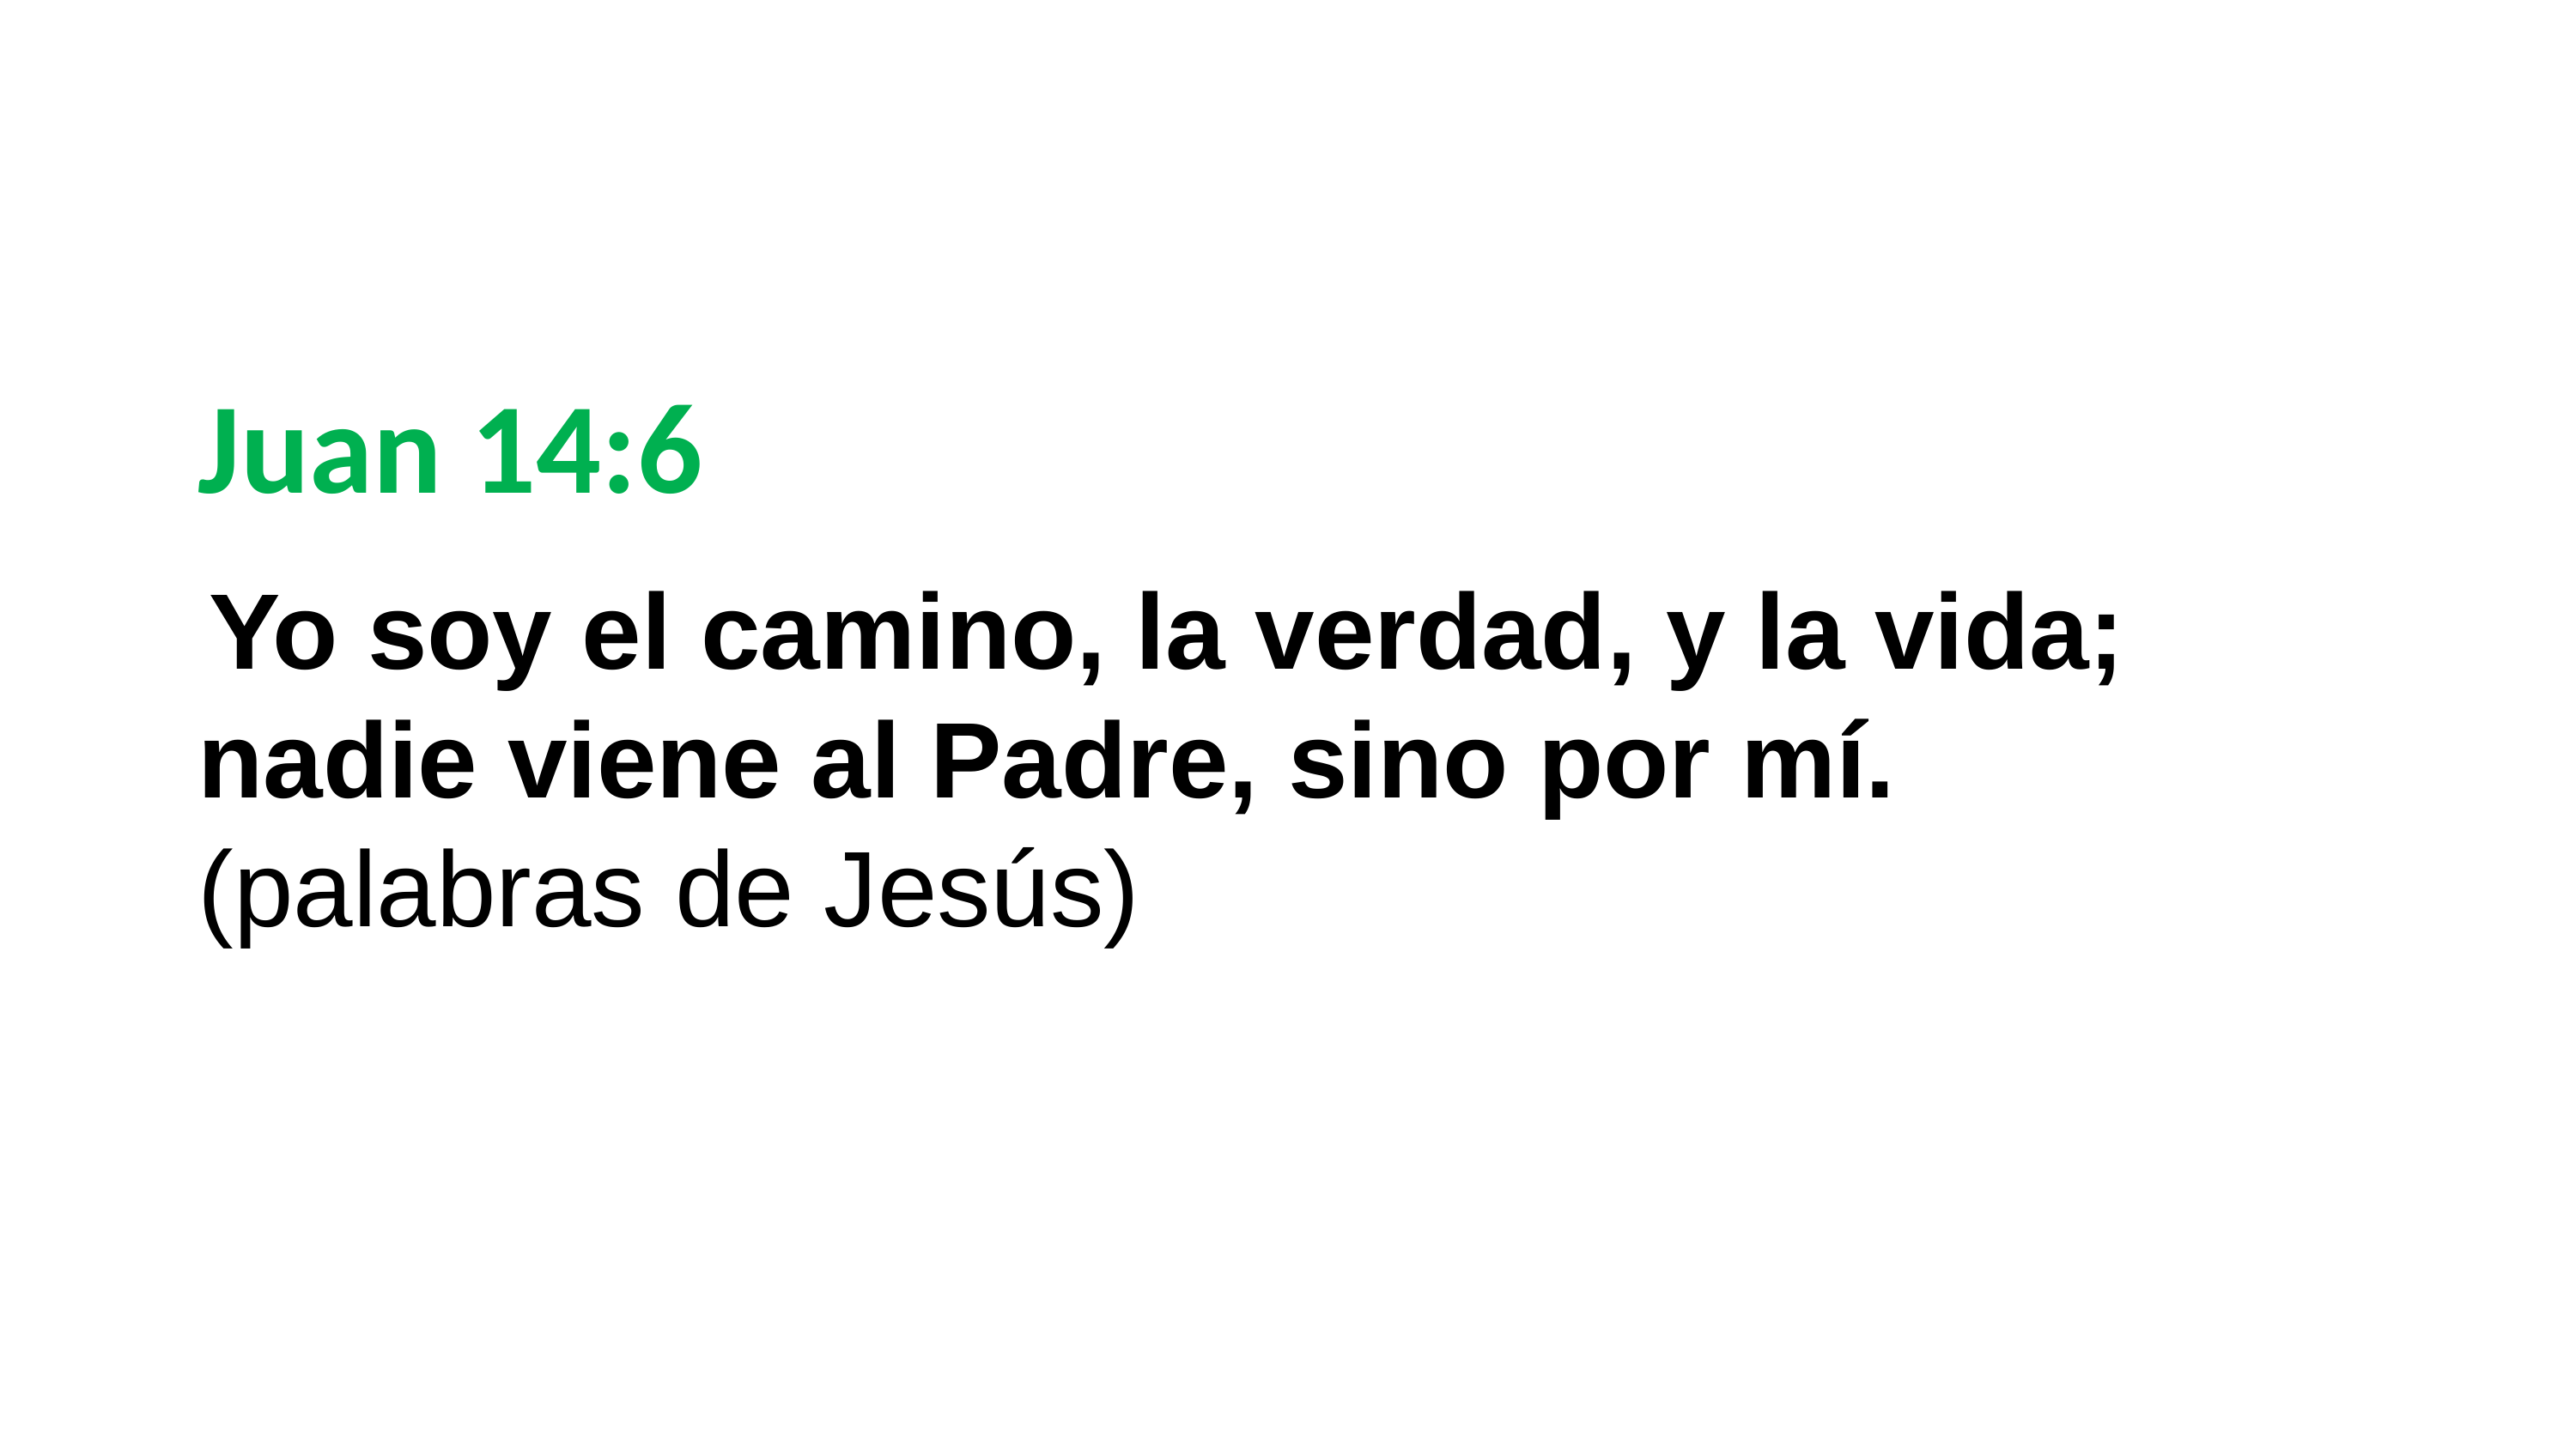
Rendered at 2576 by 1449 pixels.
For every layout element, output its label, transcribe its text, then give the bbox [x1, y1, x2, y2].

text_box Juan 14:6 Yo soy el camino, la verdad, y la vida; nadie viene al Padre, sino por mí. (palabras de Jesús) [178, 355, 2397, 1087]
